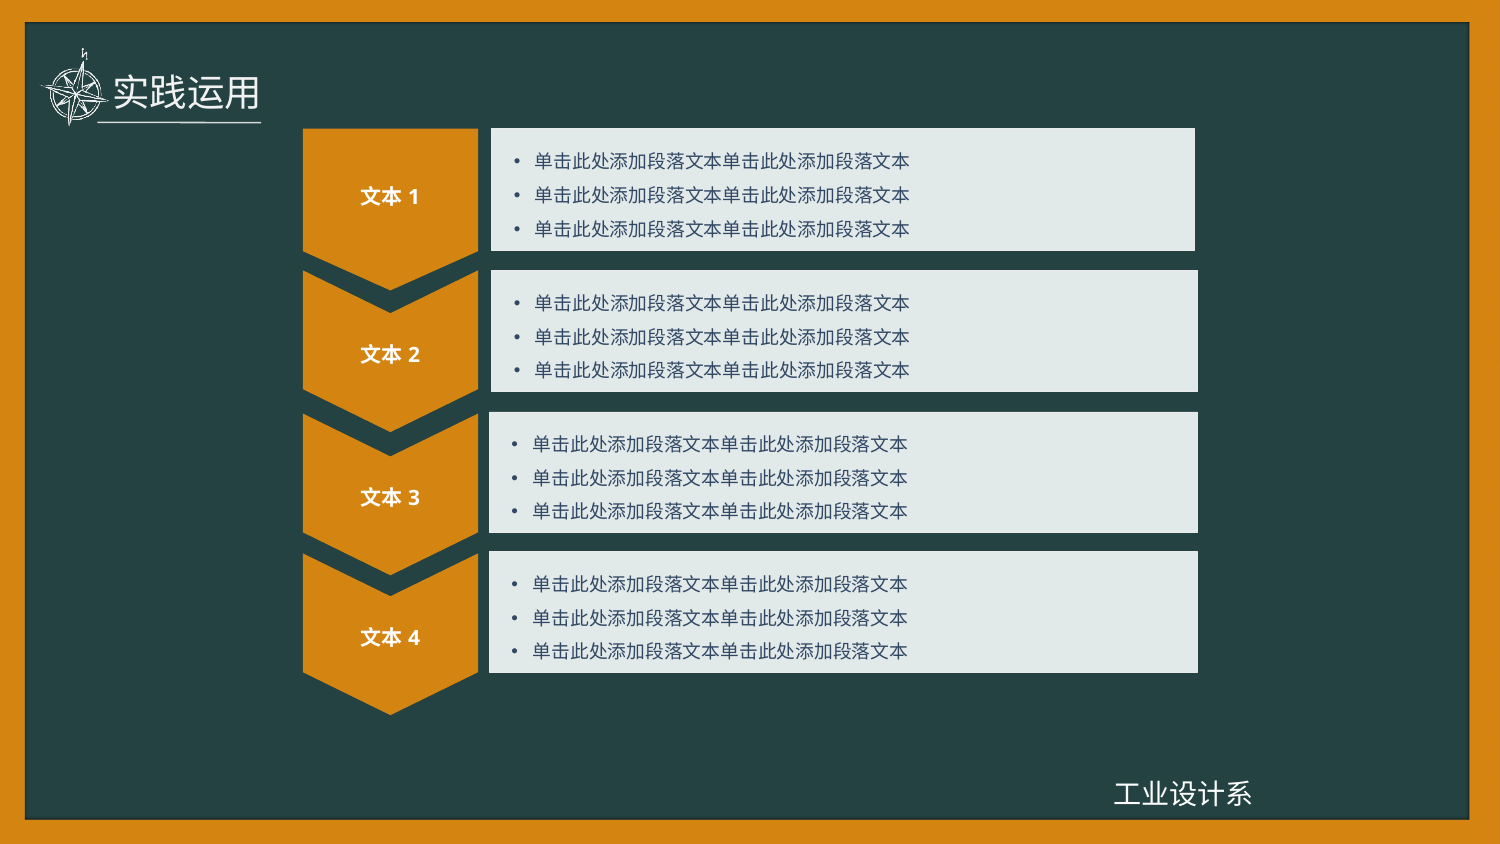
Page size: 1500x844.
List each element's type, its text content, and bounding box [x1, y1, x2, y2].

text_box 单击此处添加段落文本单击此处添加段落文本 单击此处添加段落文本单击此处添加段落文本 单击此处添加段落文本单击此处添加段落文本 [489, 551, 1198, 673]
text_box 文本1 [302, 128, 479, 291]
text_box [39, 48, 369, 127]
picture [0, 0, 1500, 844]
text_box 文本2 [302, 270, 479, 433]
text_box 文本4 [302, 553, 479, 716]
text_box 单击此处添加段落文本单击此处添加段落文本 单击此处添加段落文本单击此处添加段落文本 单击此处添加段落文本单击此处添加段落文本 [489, 411, 1198, 533]
text_box 单击此处添加段落文本单击此处添加段落文本 单击此处添加段落文本单击此处添加段落文本 单击此处添加段落文本单击此处添加段落文本 [491, 128, 1195, 250]
text_box 文本3 [302, 413, 479, 576]
text_box 单击此处添加段落文本单击此处添加段落文本 单击此处添加段落文本单击此处添加段落文本 单击此处添加段落文本单击此处添加段落文本 [491, 270, 1198, 392]
